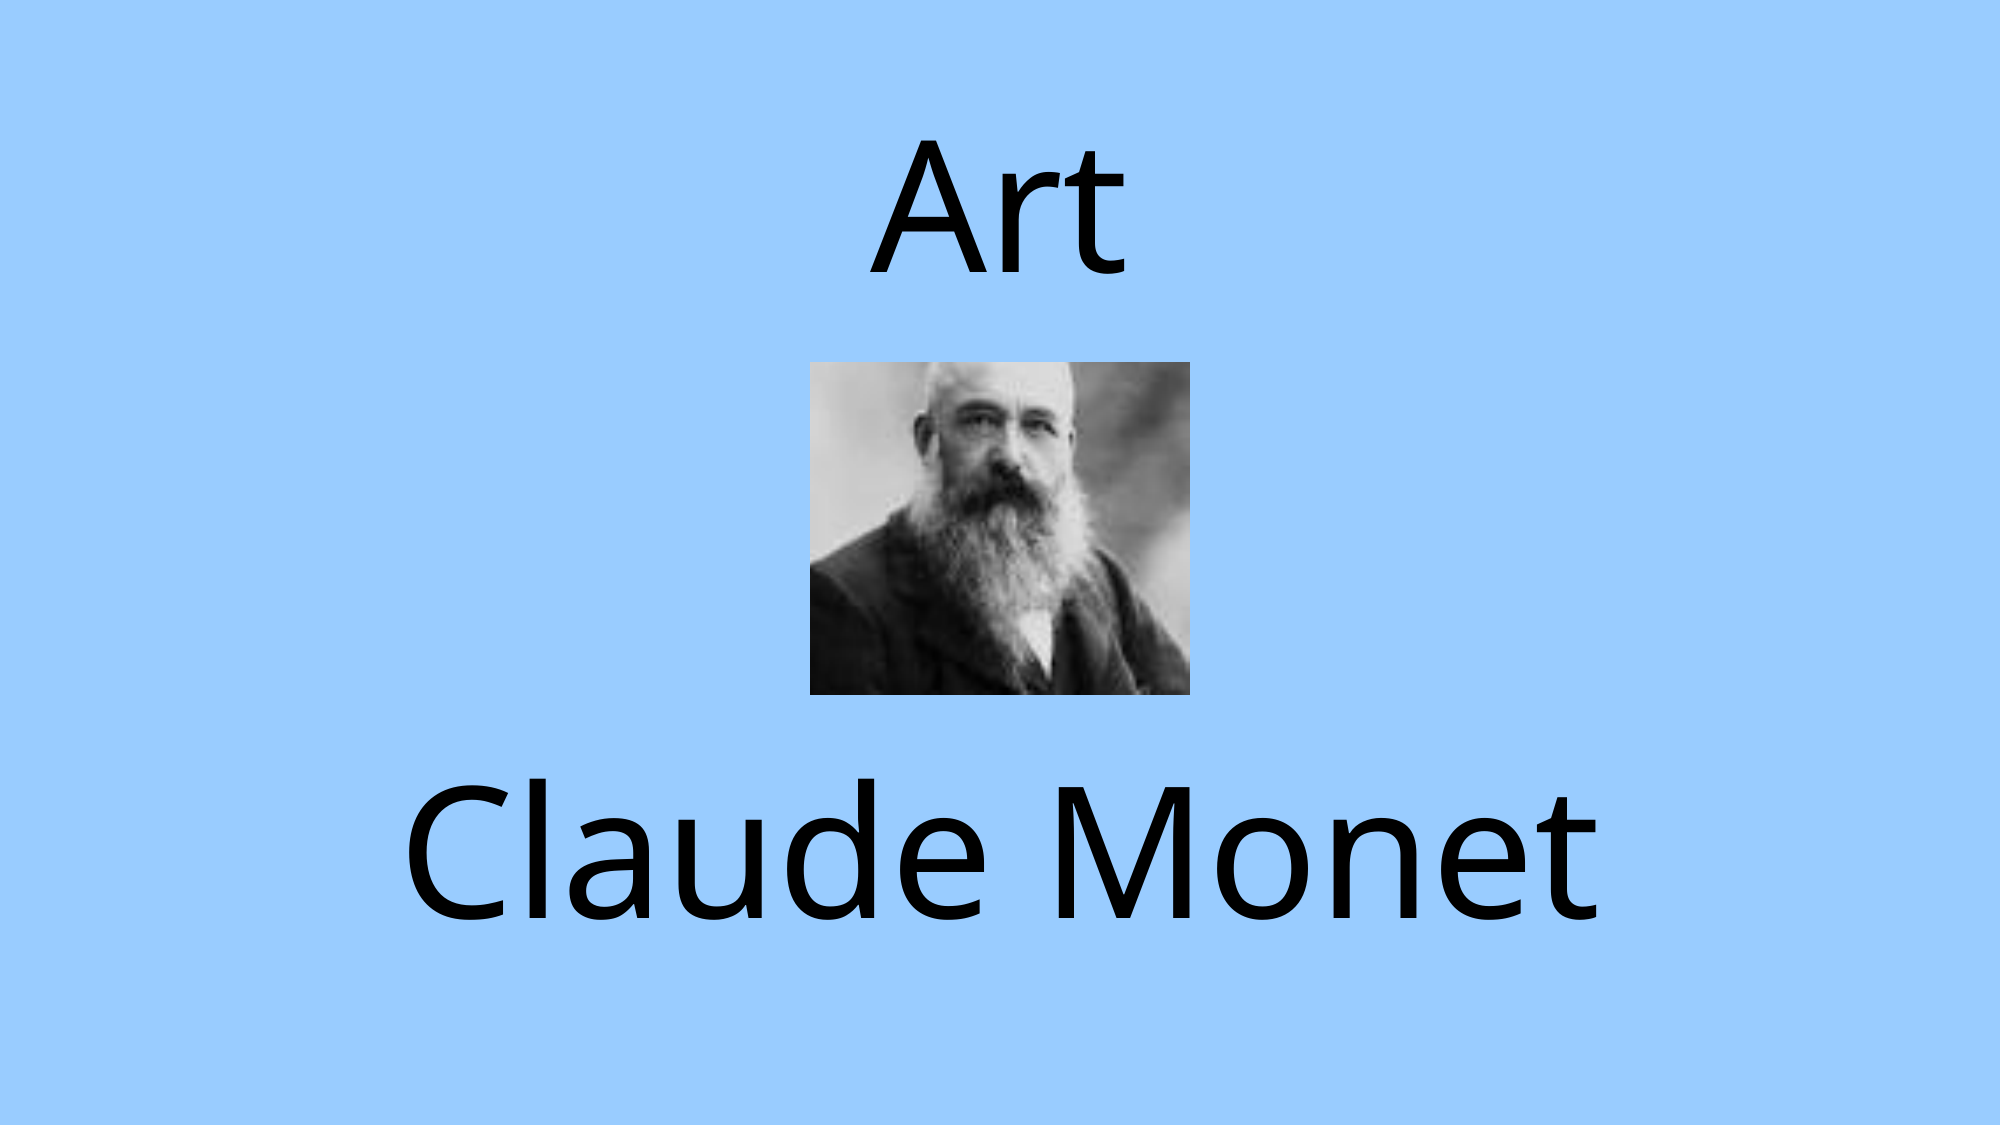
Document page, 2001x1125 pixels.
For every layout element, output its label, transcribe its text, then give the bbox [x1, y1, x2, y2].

title Art [249, 107, 1750, 320]
picture [810, 362, 1190, 695]
subtitle Claude Monet [249, 752, 1750, 1024]
